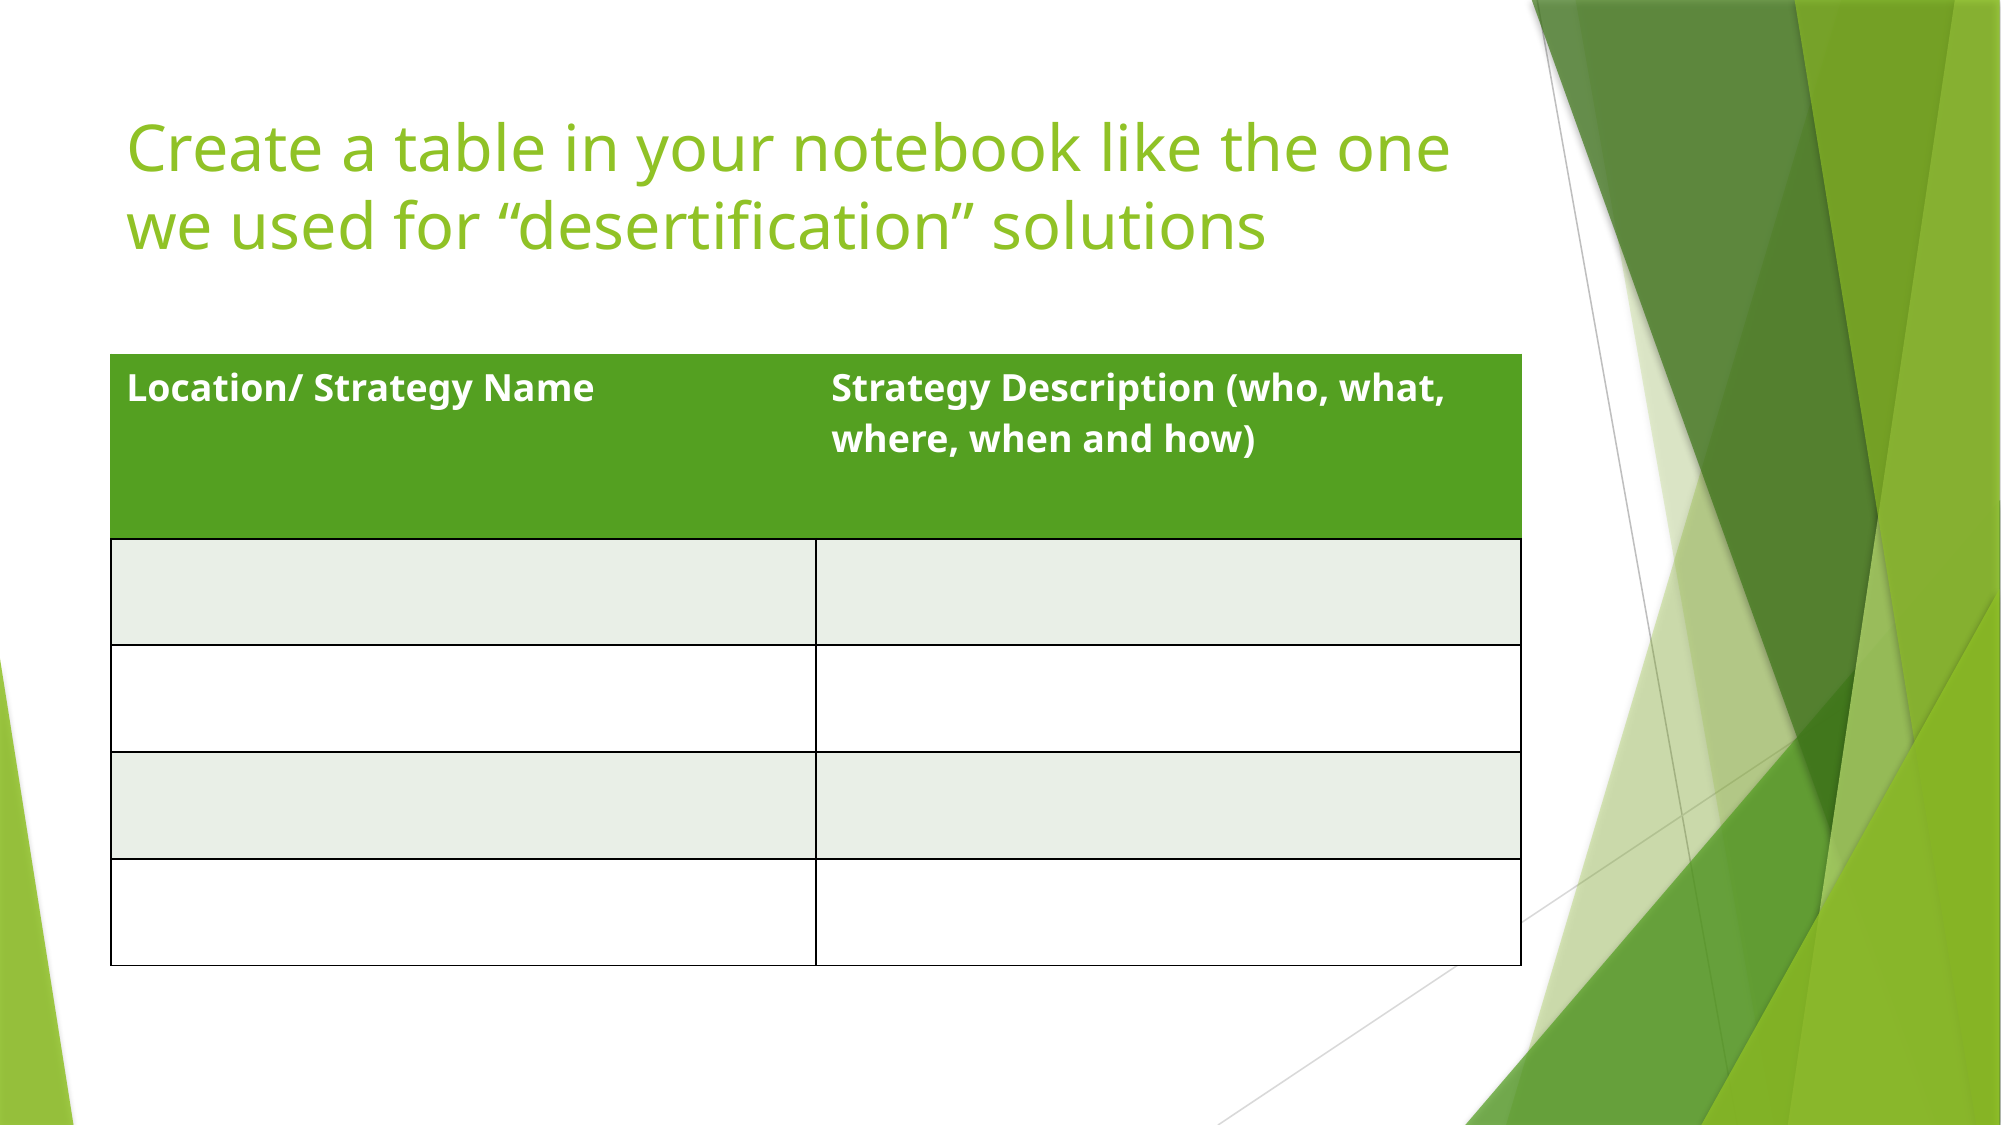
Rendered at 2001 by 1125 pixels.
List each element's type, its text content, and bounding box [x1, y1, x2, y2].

table_cell [112, 646, 815, 751]
table_header Location/ Strategy Name [112, 355, 816, 538]
table_cell [817, 540, 1520, 644]
table_cell [817, 646, 1520, 751]
table_cell [112, 540, 815, 644]
title Create a table in your notebook like the one we used for “desertification” solutions [111, 99, 1522, 317]
table_cell [112, 753, 815, 858]
table_cell [817, 860, 1520, 965]
table_header Strategy Description (who, what, where, when and how) [816, 355, 1520, 538]
table_cell [112, 860, 815, 965]
table_cell [817, 753, 1520, 858]
